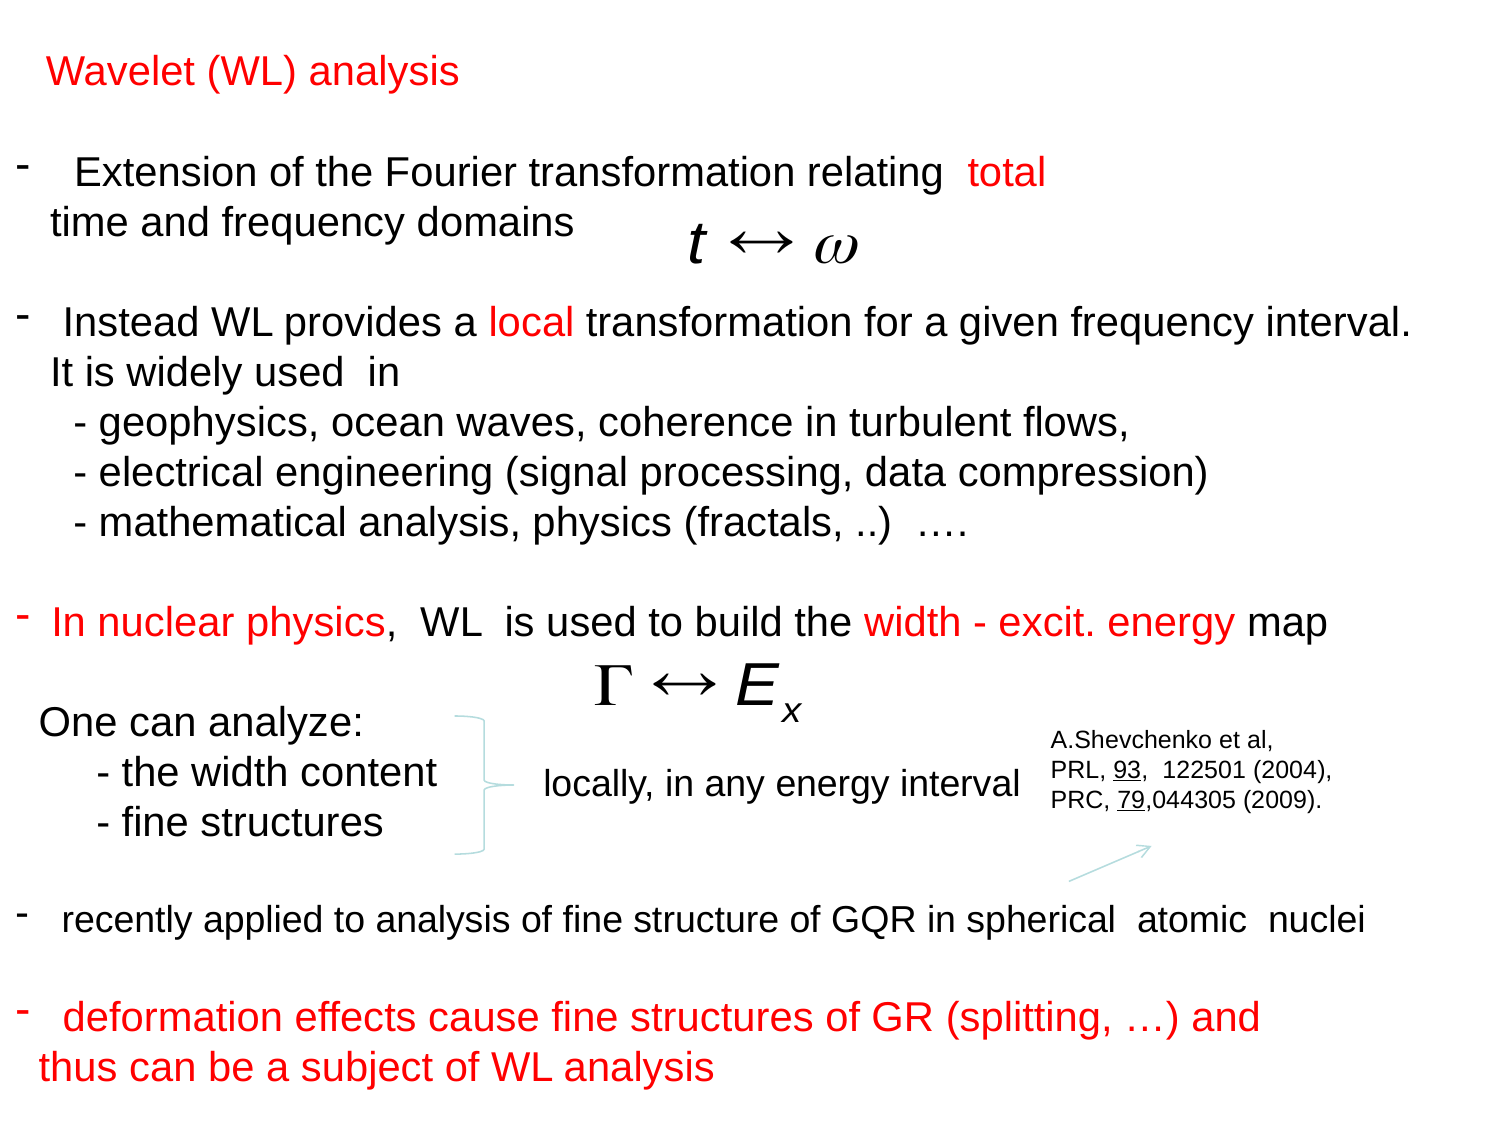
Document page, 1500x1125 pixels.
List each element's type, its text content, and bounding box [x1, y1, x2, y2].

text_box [678, 207, 872, 280]
text_box locally, in any energy interval [528, 751, 1047, 812]
text_box Wavelet (WL) analysis [31, 36, 475, 101]
text_box Extension of the Fourier transformation relating total time and frequency domains Instead WL provides a local transformation for a given frequency interval. It is widely used in - geophysics, ocean waves, coherence in turbulent flows, - electrical engineering (signal processing, data compression) - mathematical analysis, physics (fractals, ..) …. In nuclear physics, WL is used to build the width - excit. energy map One can analyze: - the width content - fine structures recently applied to analysis of fine structure of GQR in spherical atomic nuclei deformation effects cause fine structures of GR (splitting, …) and thus can be a subject of WL analysis [1, 137, 1428, 1098]
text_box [1068, 845, 1152, 882]
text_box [584, 644, 815, 737]
text_box [454, 715, 515, 855]
text_box A.Shevchenko et al, PRL, 93, 122501 (2004), PRC, 79,044305 (2009). [1035, 716, 1468, 821]
